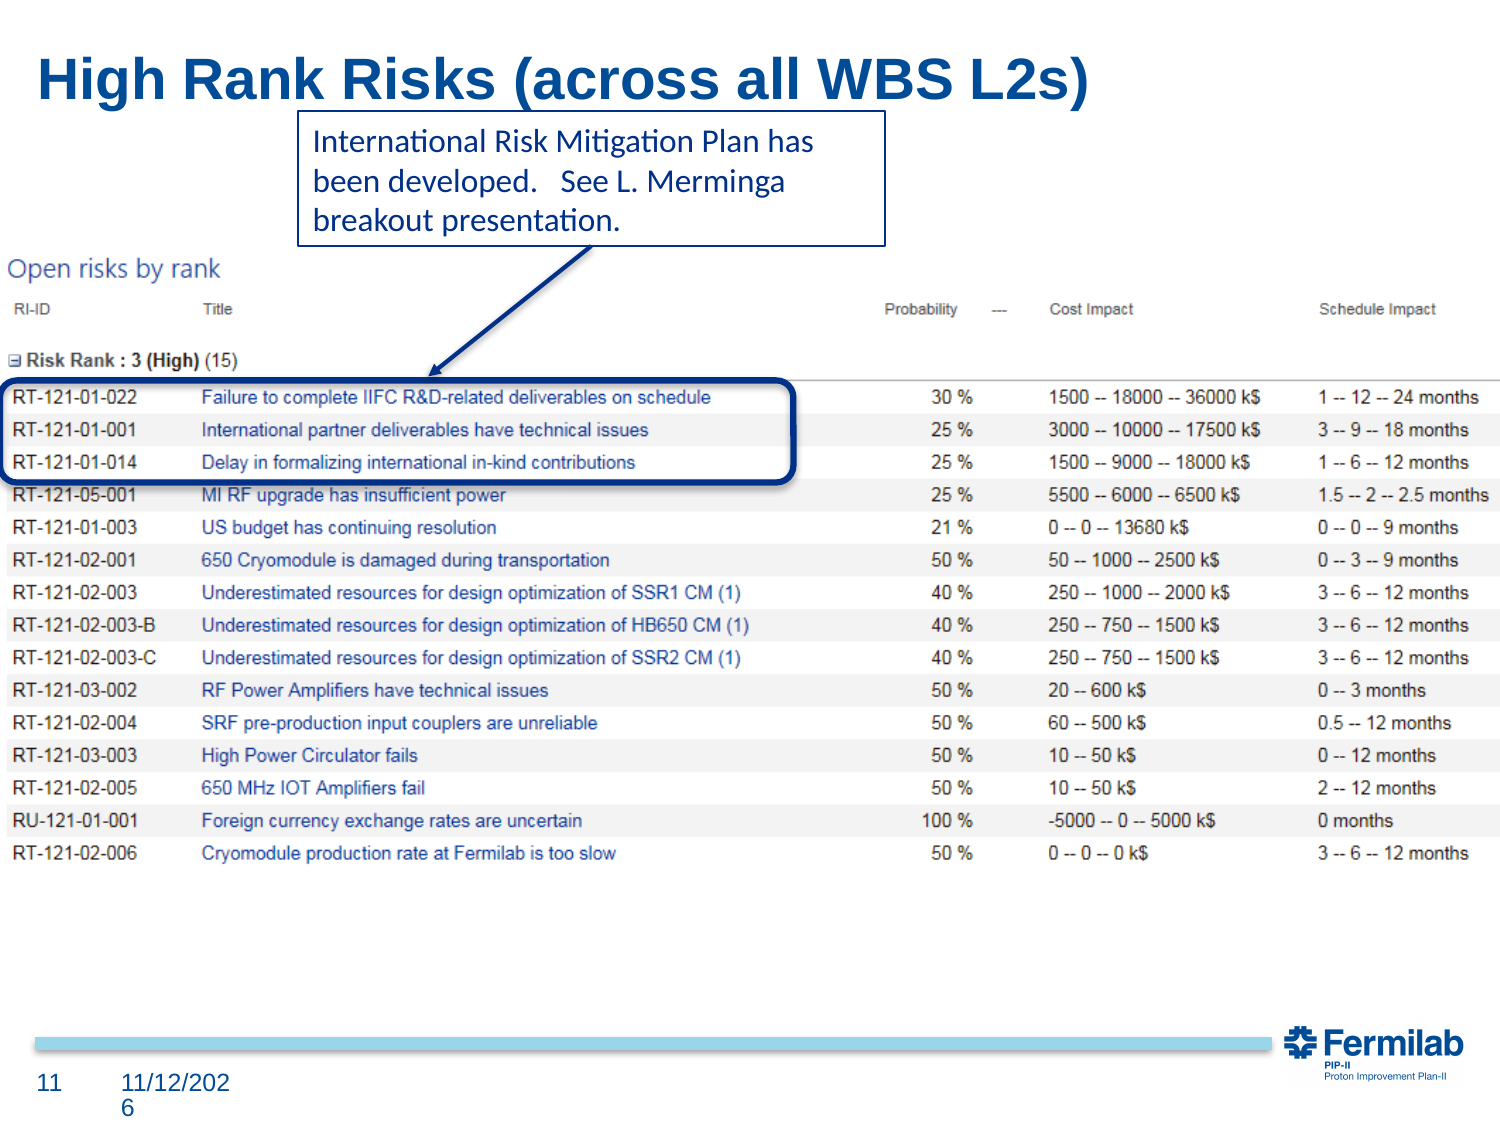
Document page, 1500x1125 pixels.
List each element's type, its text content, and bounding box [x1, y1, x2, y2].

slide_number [120, 1066, 232, 1107]
picture [0, 251, 1500, 874]
slide_number 11 [36, 1066, 105, 1106]
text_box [428, 247, 592, 377]
title High Rank Risks (across all WBS L2s) [37, 41, 1463, 112]
text_box International Risk Mitigation Plan has been developed. See L. Merminga breakout presentation. [297, 111, 885, 246]
picture [1282, 1017, 1466, 1090]
